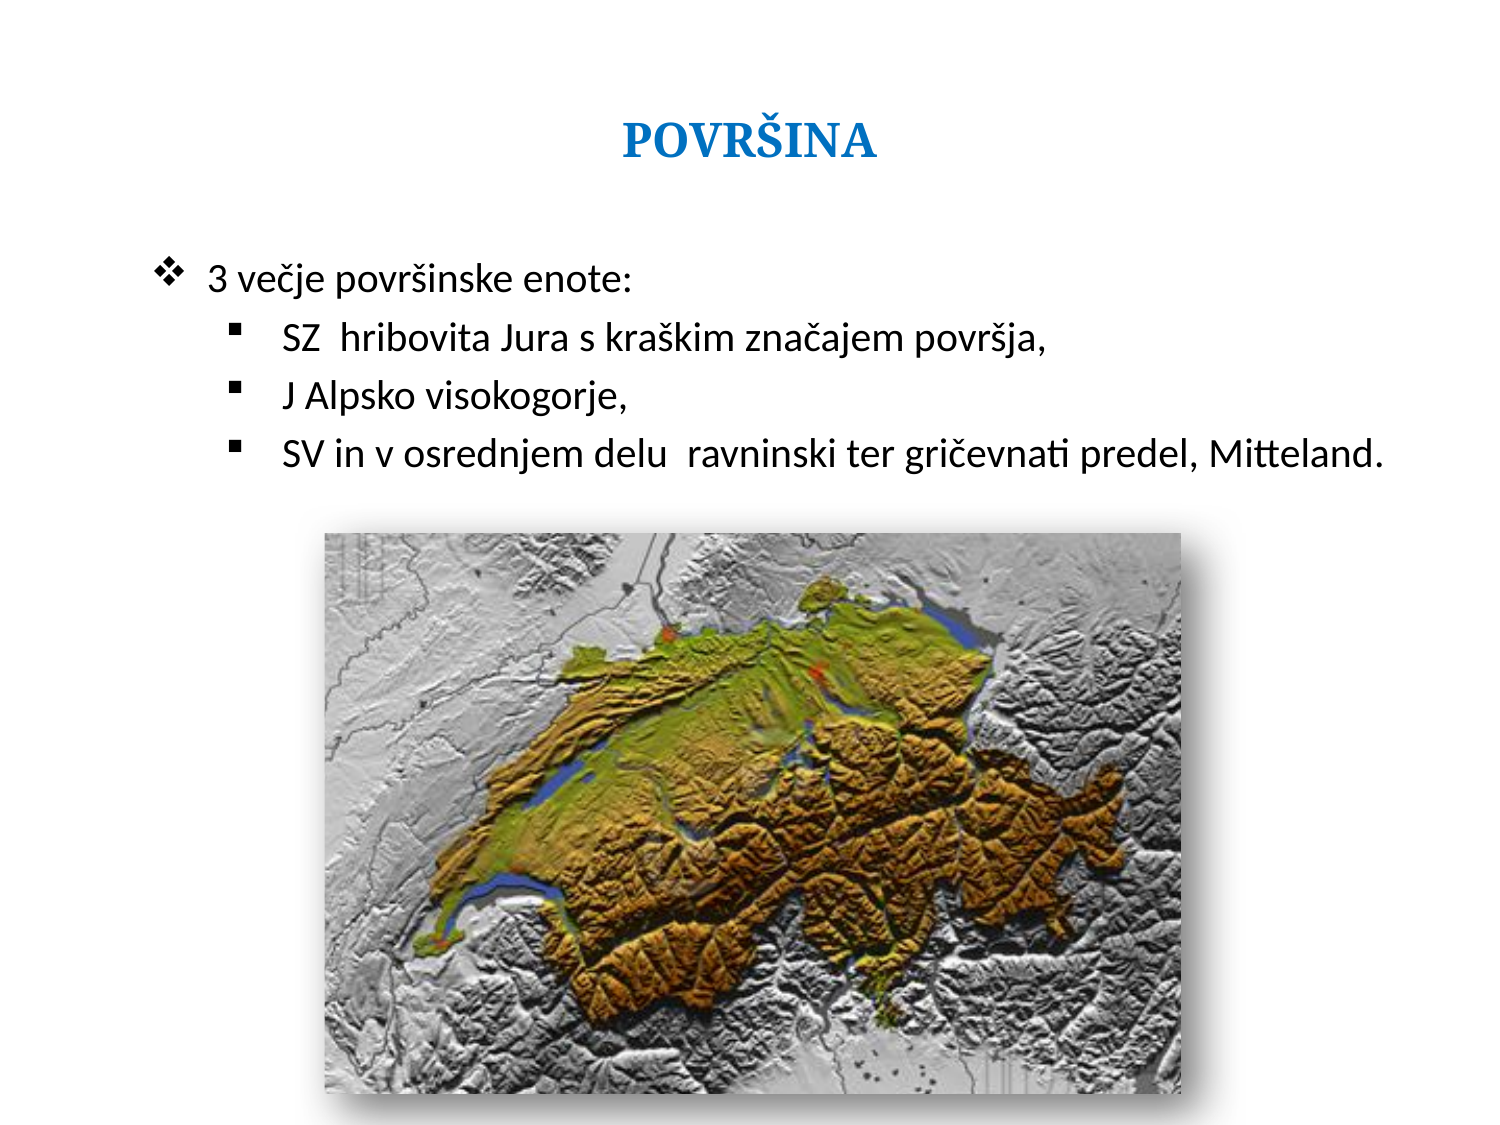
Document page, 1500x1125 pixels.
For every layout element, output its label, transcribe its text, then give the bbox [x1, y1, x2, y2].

title POVRŠINA [75, 45, 1425, 233]
list 3 večje površinske enote: SZ hribovita Jura s kraškim značajem površja, J Alpsko visokogorje, SV in v osrednjem delu ravninski ter gričevnati predel, Mitteland. [135, 243, 1411, 994]
picture [324, 532, 1182, 1095]
